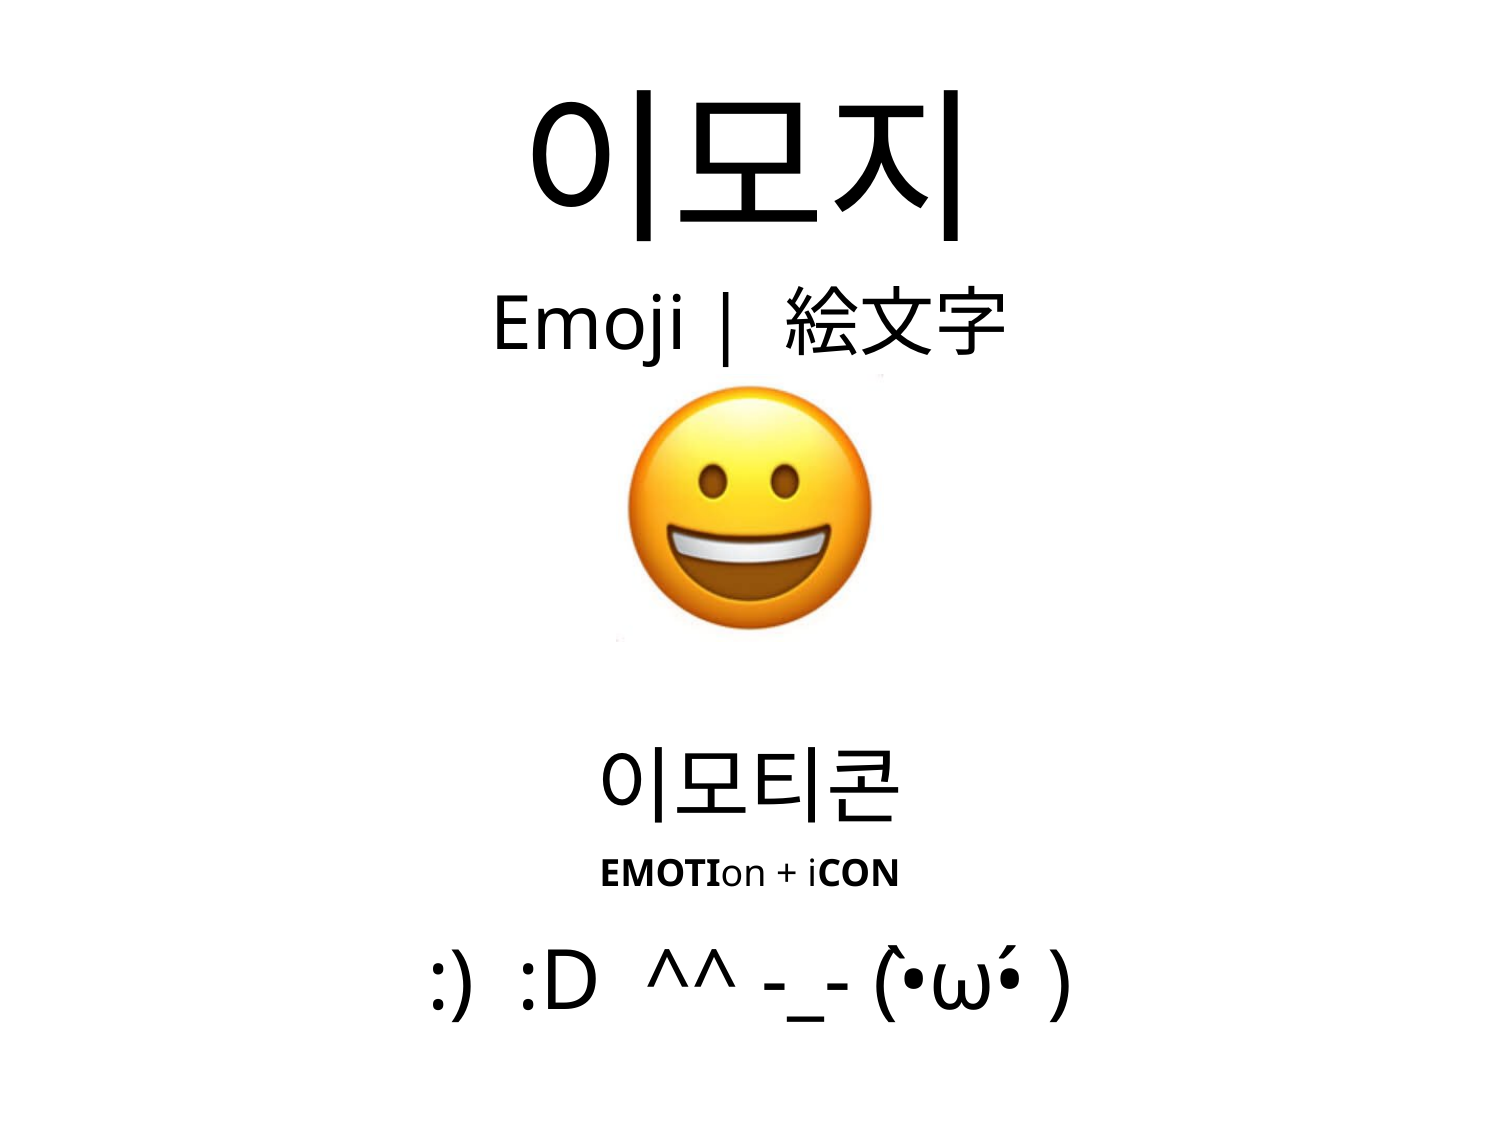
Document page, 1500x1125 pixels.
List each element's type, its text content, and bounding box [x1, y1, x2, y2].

text_box EMOTIon + iCON [584, 841, 916, 902]
text_box 이모티콘 [582, 725, 918, 841]
picture [615, 374, 884, 643]
text_box :) :D ^^ -_- (•̀ω•́ ) [412, 918, 1088, 1034]
text_box Emoji | 絵文字 [475, 267, 1025, 372]
text_box 이모지 [504, 54, 996, 267]
